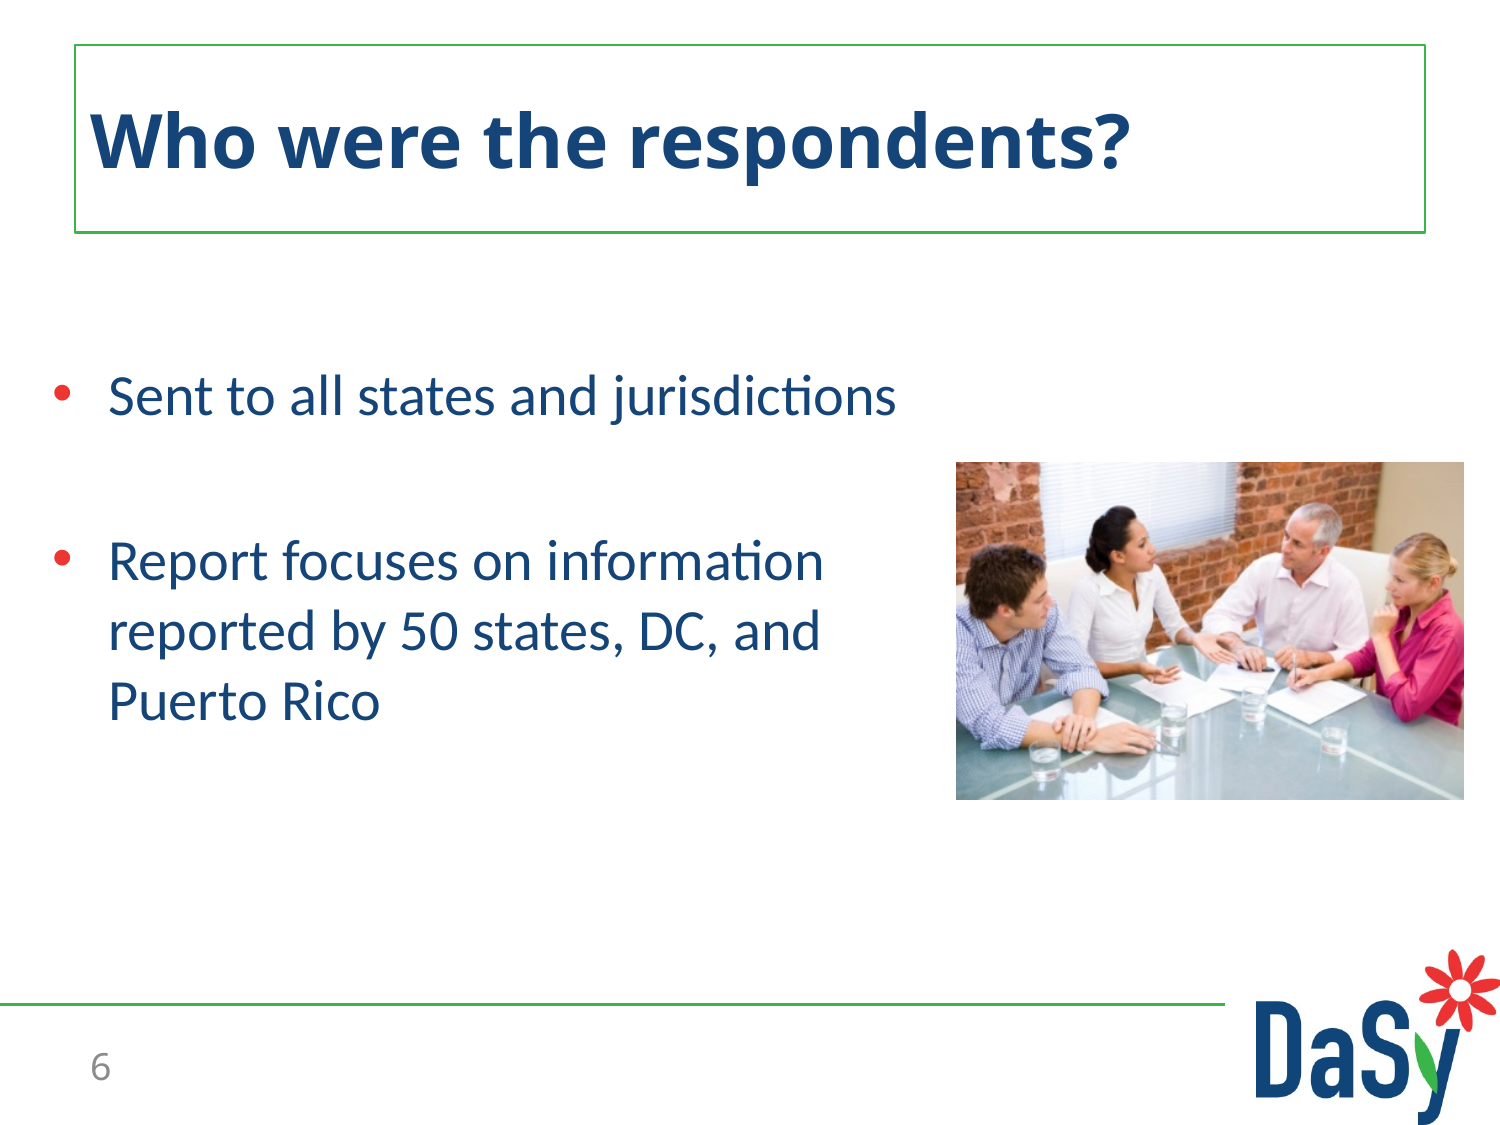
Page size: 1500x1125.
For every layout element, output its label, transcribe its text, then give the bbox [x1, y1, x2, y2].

slide_number 6 [75, 1038, 425, 1098]
title Who were the respondents? [74, 44, 1426, 234]
picture [956, 462, 1464, 801]
picture [1256, 949, 1500, 1125]
list Sent to all states and jurisdictions Report focuses on information reported by 50 states, DC, and Puerto Rico [37, 350, 957, 925]
